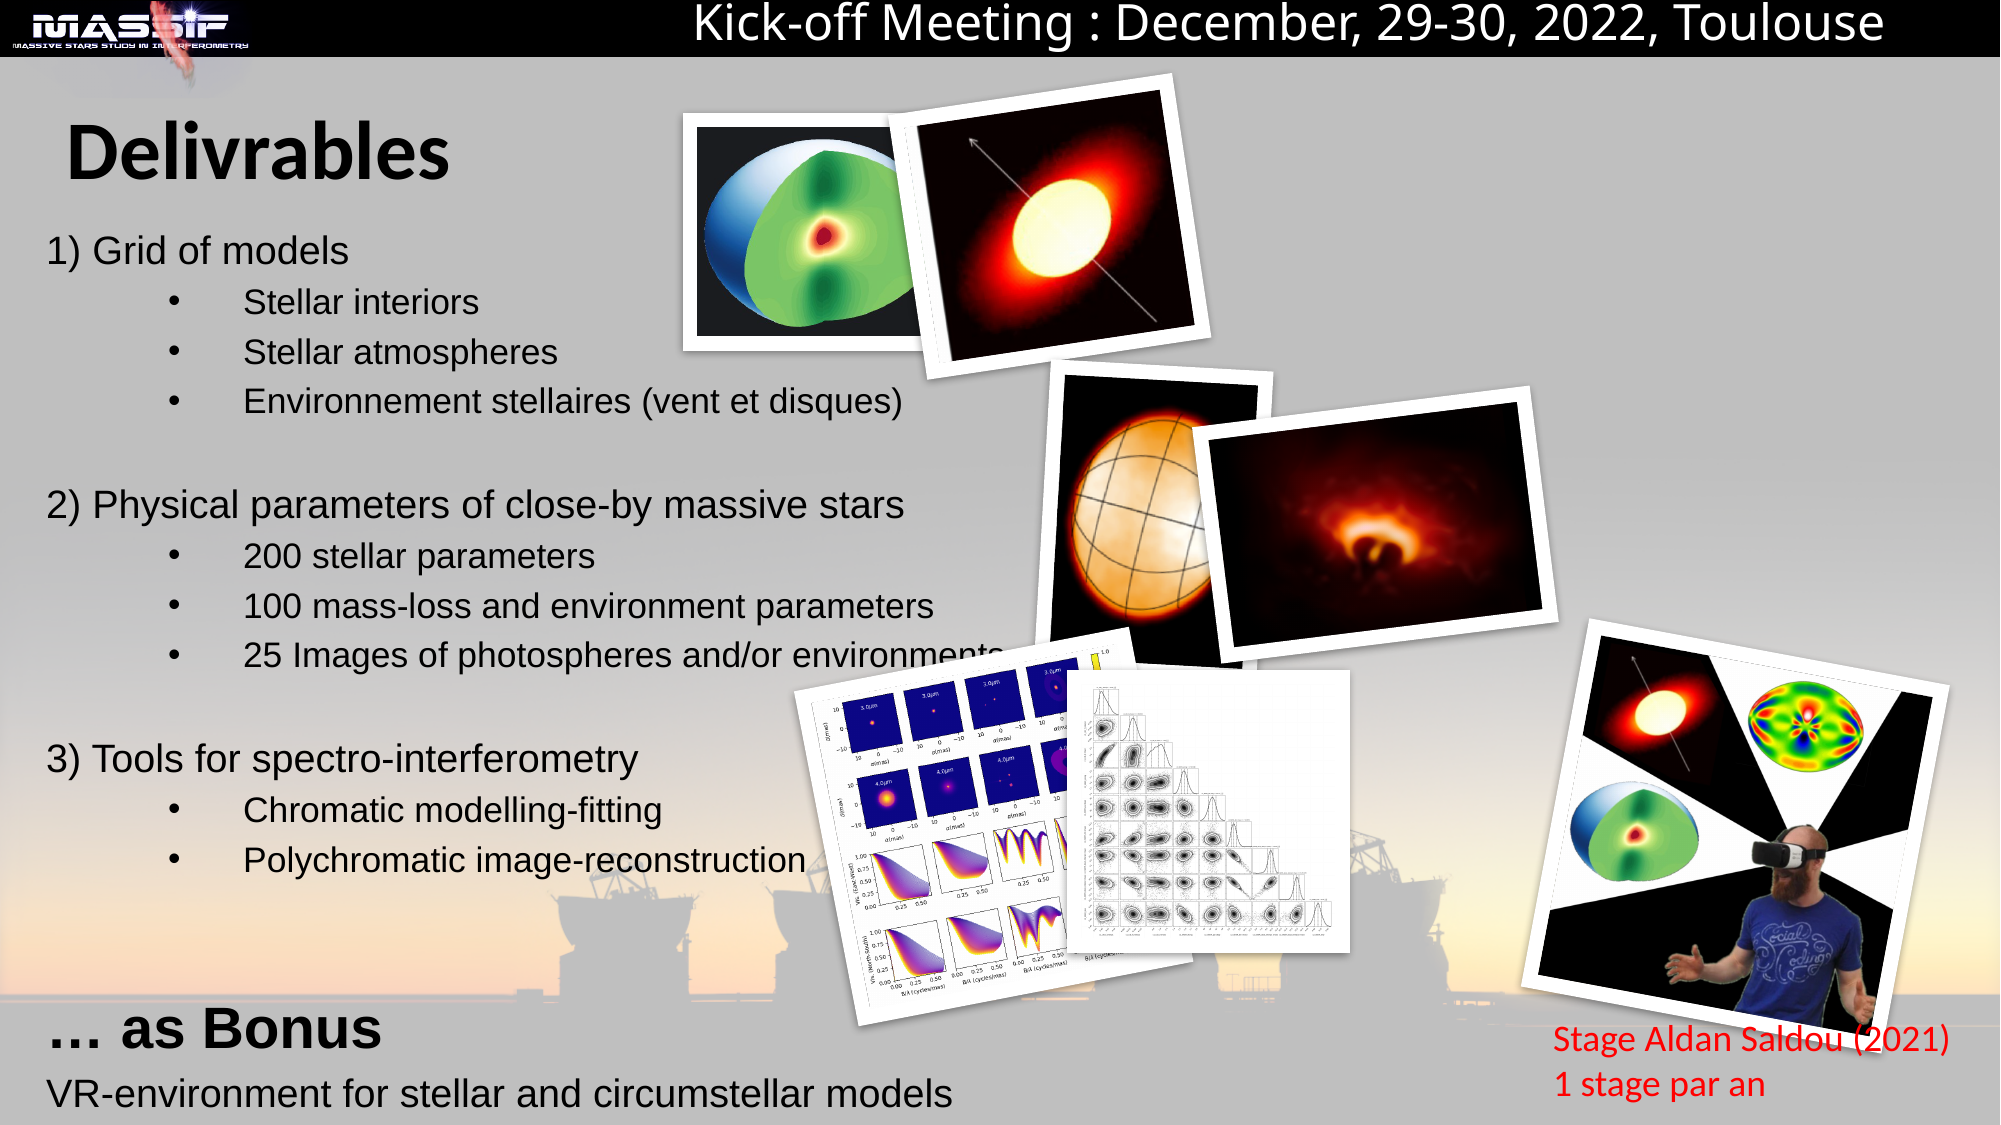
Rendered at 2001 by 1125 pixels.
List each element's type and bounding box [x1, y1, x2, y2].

picture [0, 0, 2000, 1125]
text_box [12, 0, 2000, 103]
